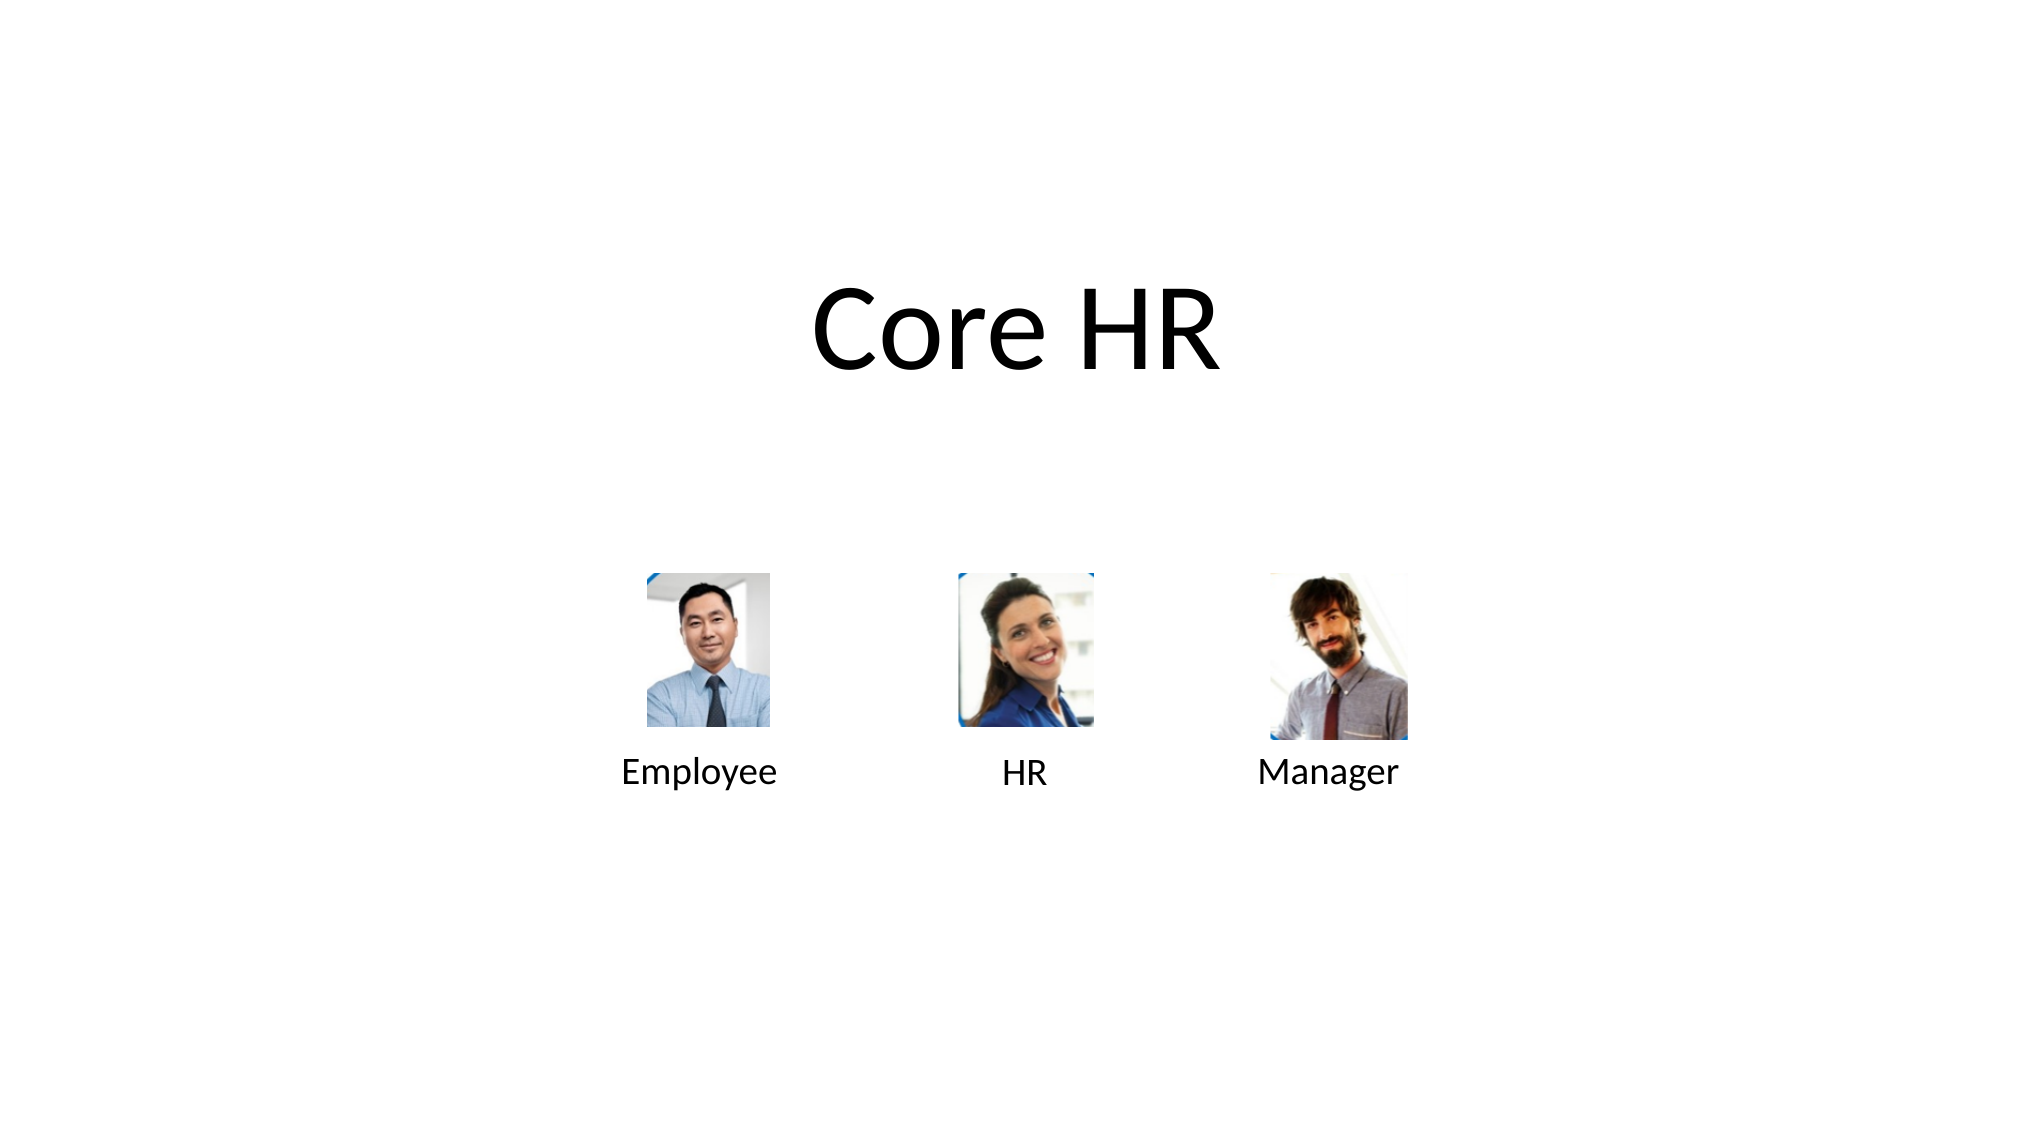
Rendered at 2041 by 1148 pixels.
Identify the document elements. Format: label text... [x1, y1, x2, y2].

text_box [606, 573, 811, 800]
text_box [1242, 573, 1436, 800]
text_box Core HR [787, 225, 1253, 410]
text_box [958, 573, 1094, 801]
